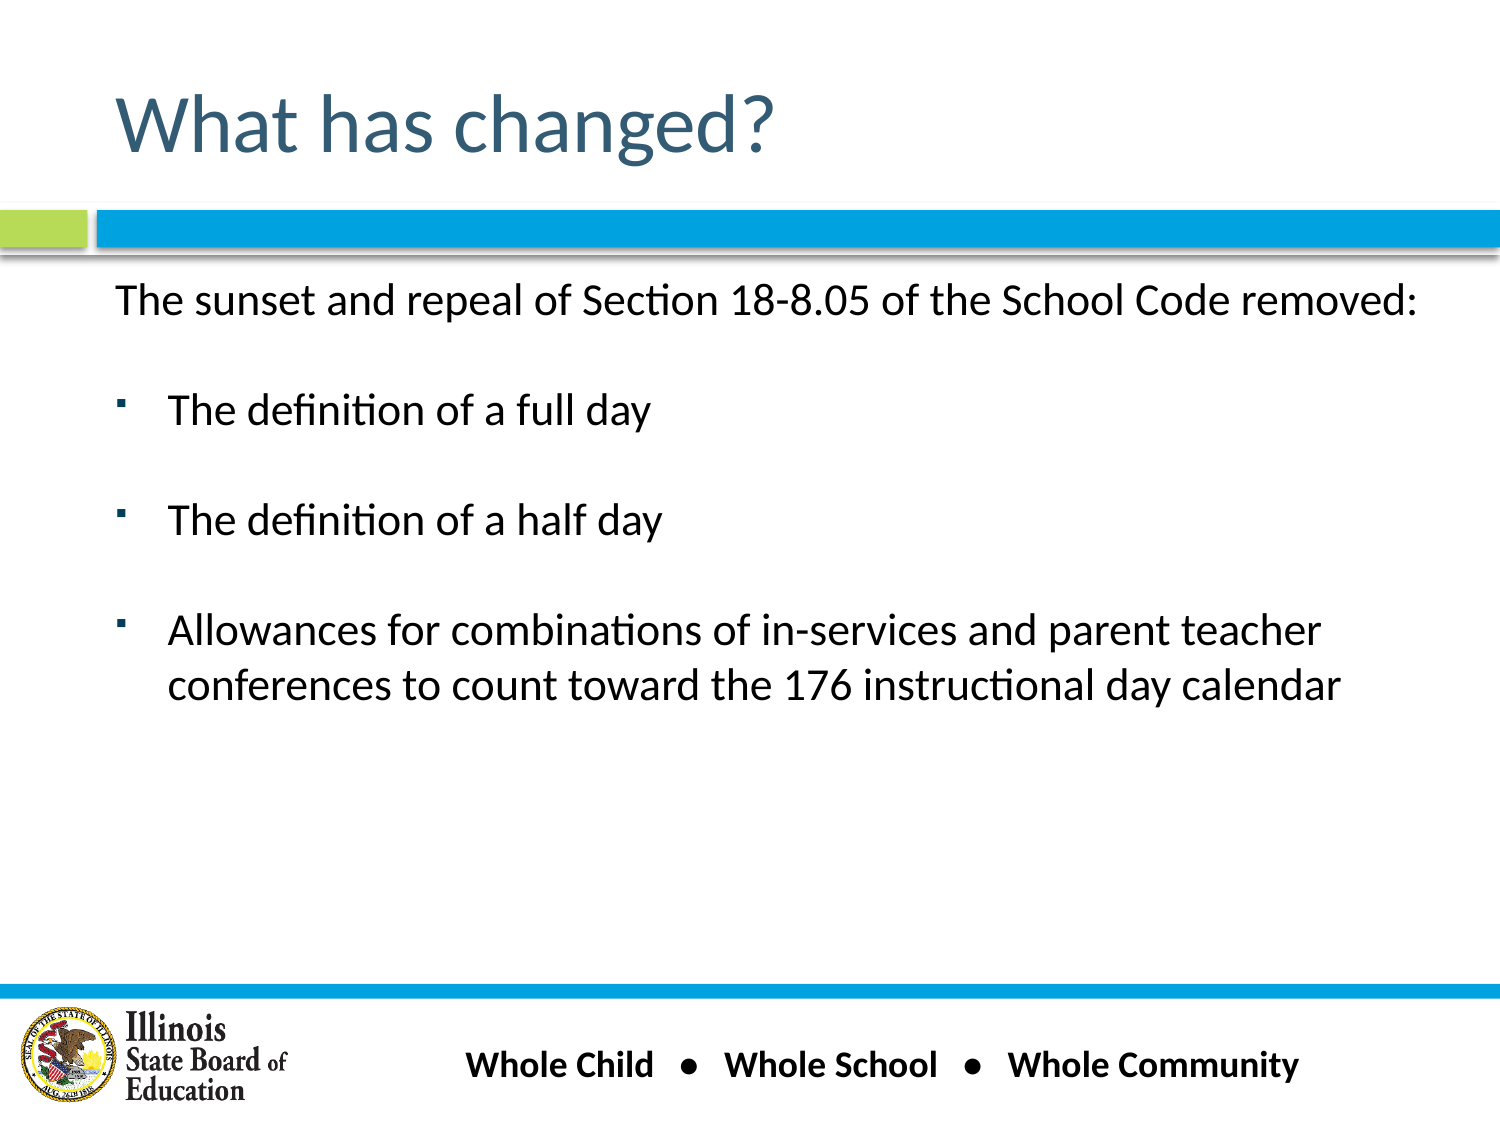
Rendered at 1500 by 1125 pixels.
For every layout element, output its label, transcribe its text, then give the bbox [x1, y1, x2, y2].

title What has changed? [100, 37, 1438, 200]
list The sunset and repeal of Section 18-8.05 of the School Code removed: The definition of a full day The definition of a half day Allowances for combinations of in-services and parent teacher conferences to count toward the 176 instructional day calendar [100, 262, 1438, 1000]
text_box Whole Child • Whole School • Whole Community [327, 1032, 1438, 1092]
picture [15, 1003, 293, 1106]
